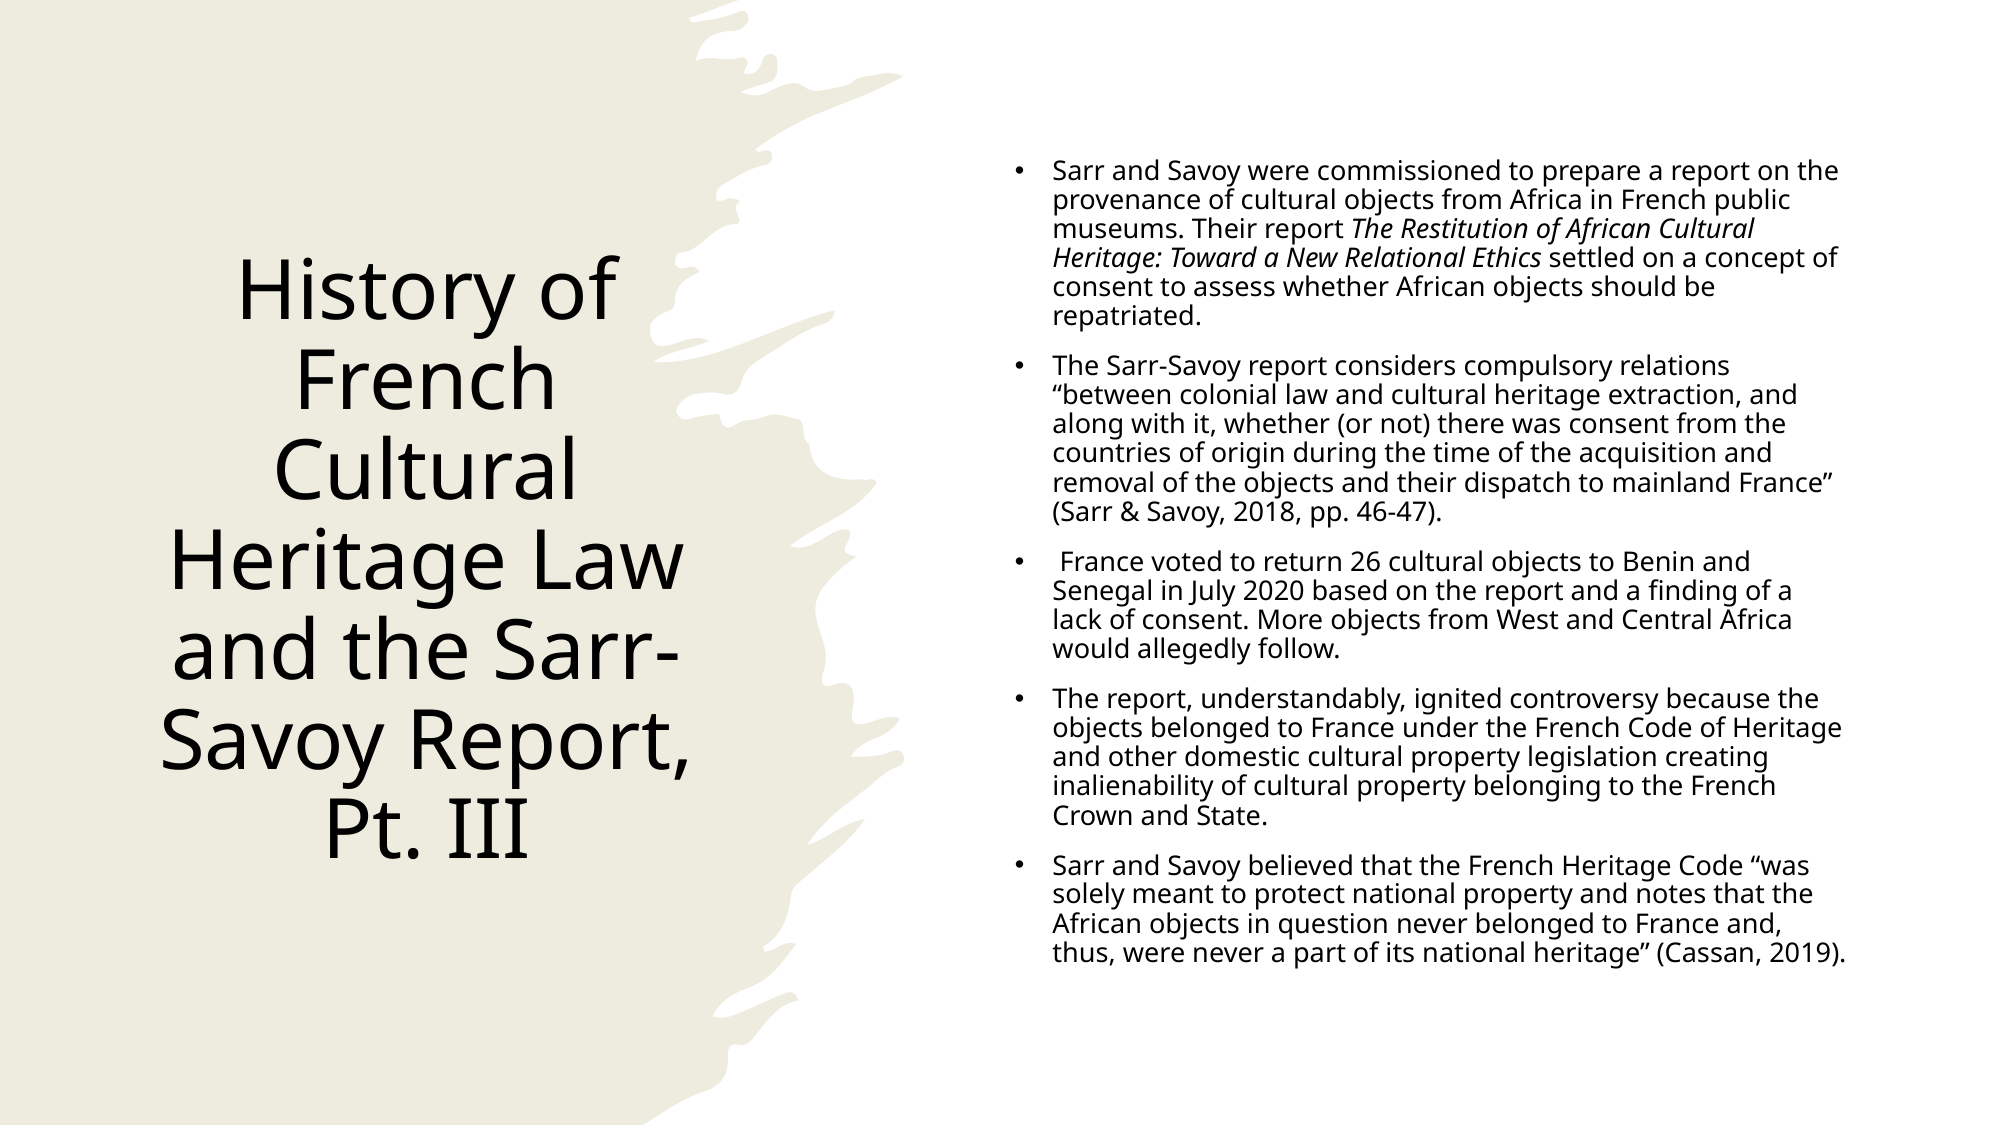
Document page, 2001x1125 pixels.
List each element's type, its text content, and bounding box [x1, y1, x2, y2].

title History of French Cultural Heritage Law and the Sarr-Savoy Report, Pt. III [137, 116, 716, 1008]
list Sarr and Savoy were commissioned to prepare a report on the provenance of cultural objects from Africa in French public museums. Their report The Restitution of African Cultural Heritage: Toward a New Relational Ethics settled on a concept of consent to assess whether African objects should be repatriated. The Sarr-Savoy report considers compulsory relations “between colonial law and cultural heritage extraction, and along with it, whether (or not) there was consent from the countries of origin during the time of the acquisition and removal of the objects and their dispatch to mainland France” (Sarr & Savoy, 2018, pp. 46-47). France voted to return 26 cultural objects to Benin and Senegal in July 2020 based on the report and a finding of a lack of consent. More objects from West and Central Africa would allegedly follow. The report, understandably, ignited controversy because the objects belonged to France under the French Code of Heritage and other domestic cultural property legislation creating inalienability of cultural property belonging to the French Crown and State. Sarr and Savoy believed that the French Heritage Code “was solely meant to protect national property and notes that the African objects in question never belonged to France and, thus, were never a part of its national heritage” (Cassan, 2019). [999, 116, 1863, 1008]
text_box [0, 0, 904, 1125]
text_box [645, 0, 2000, 1125]
